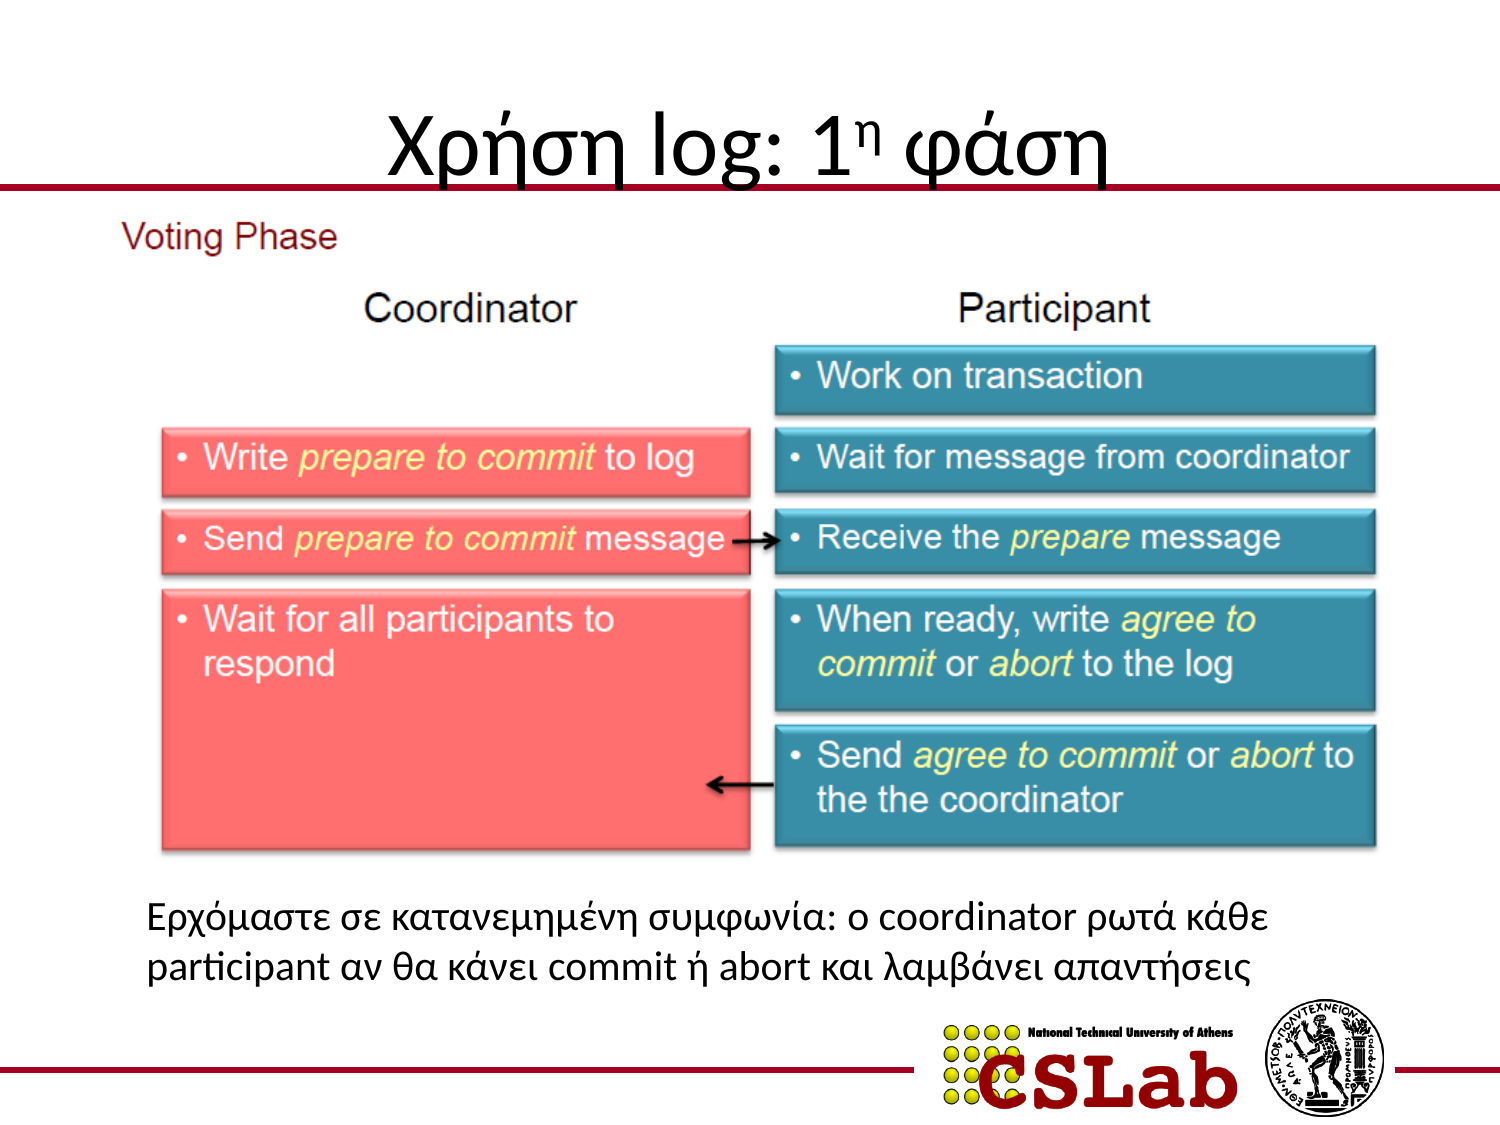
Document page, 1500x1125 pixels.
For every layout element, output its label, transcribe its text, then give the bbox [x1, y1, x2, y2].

title Χρήση log: 1η φάση [74, 44, 1426, 233]
picture [111, 205, 1400, 894]
picture [1265, 1006, 1384, 1117]
picture [937, 1022, 1243, 1118]
list Ερχόμαστε σε κατανεμημένη συμφωνία: ο coordinator ρωτά κάθε participant αν θα κάνει commit ή abort και λαμβάνει απαντήσεις [74, 881, 1426, 1006]
